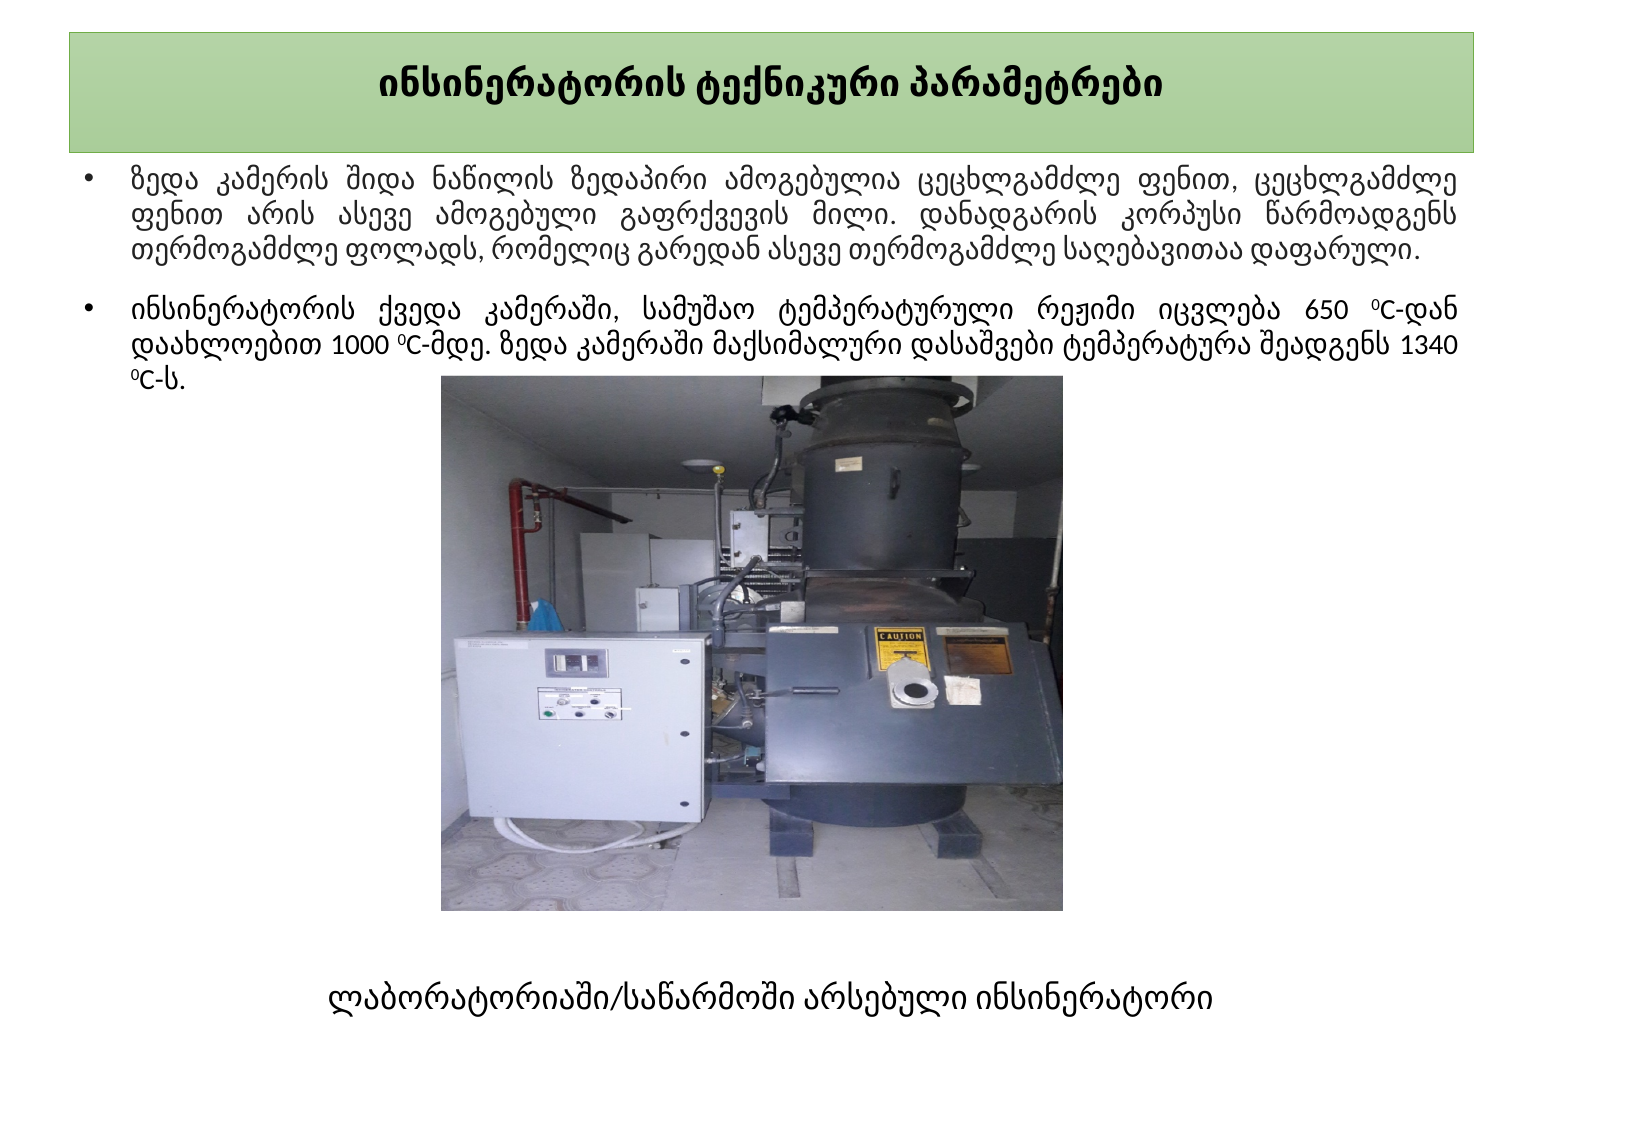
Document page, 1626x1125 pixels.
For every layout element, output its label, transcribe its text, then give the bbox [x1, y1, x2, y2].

text_box ლაბორატორიაში/საწარმოში არსებული ინსინერატორი [181, 968, 1362, 1024]
text_box ზედა კამერის შიდა ნაწილის ზედაპირი ამოგებულია ცეცხლგამძლე ფენით, ცეცხლგამძლე ფენით არის ასევე ამოგებული გაფრქვევის მილი. დანადგარის კორპუსი წარმოადგენს თერმოგამძლე ფოლადს, რომელიც გარედან ასევე თერმოგამძლე საღებავითაა დაფარული. ინსინერატორის ქვედა კამერაში, სამუშაო ტემპერატურული რეჟიმი იცვლება 650 0C-დან დაახლოებით 1000 0C-მდე. ზედა კამერაში მაქსიმალური დასაშვები ტემპერატურა შეადგენს 1340 0C-ს. [69, 152, 1474, 403]
picture [441, 331, 1063, 955]
title ინსინერატორის ტექნიკური პარამეტრები [69, 32, 1474, 152]
